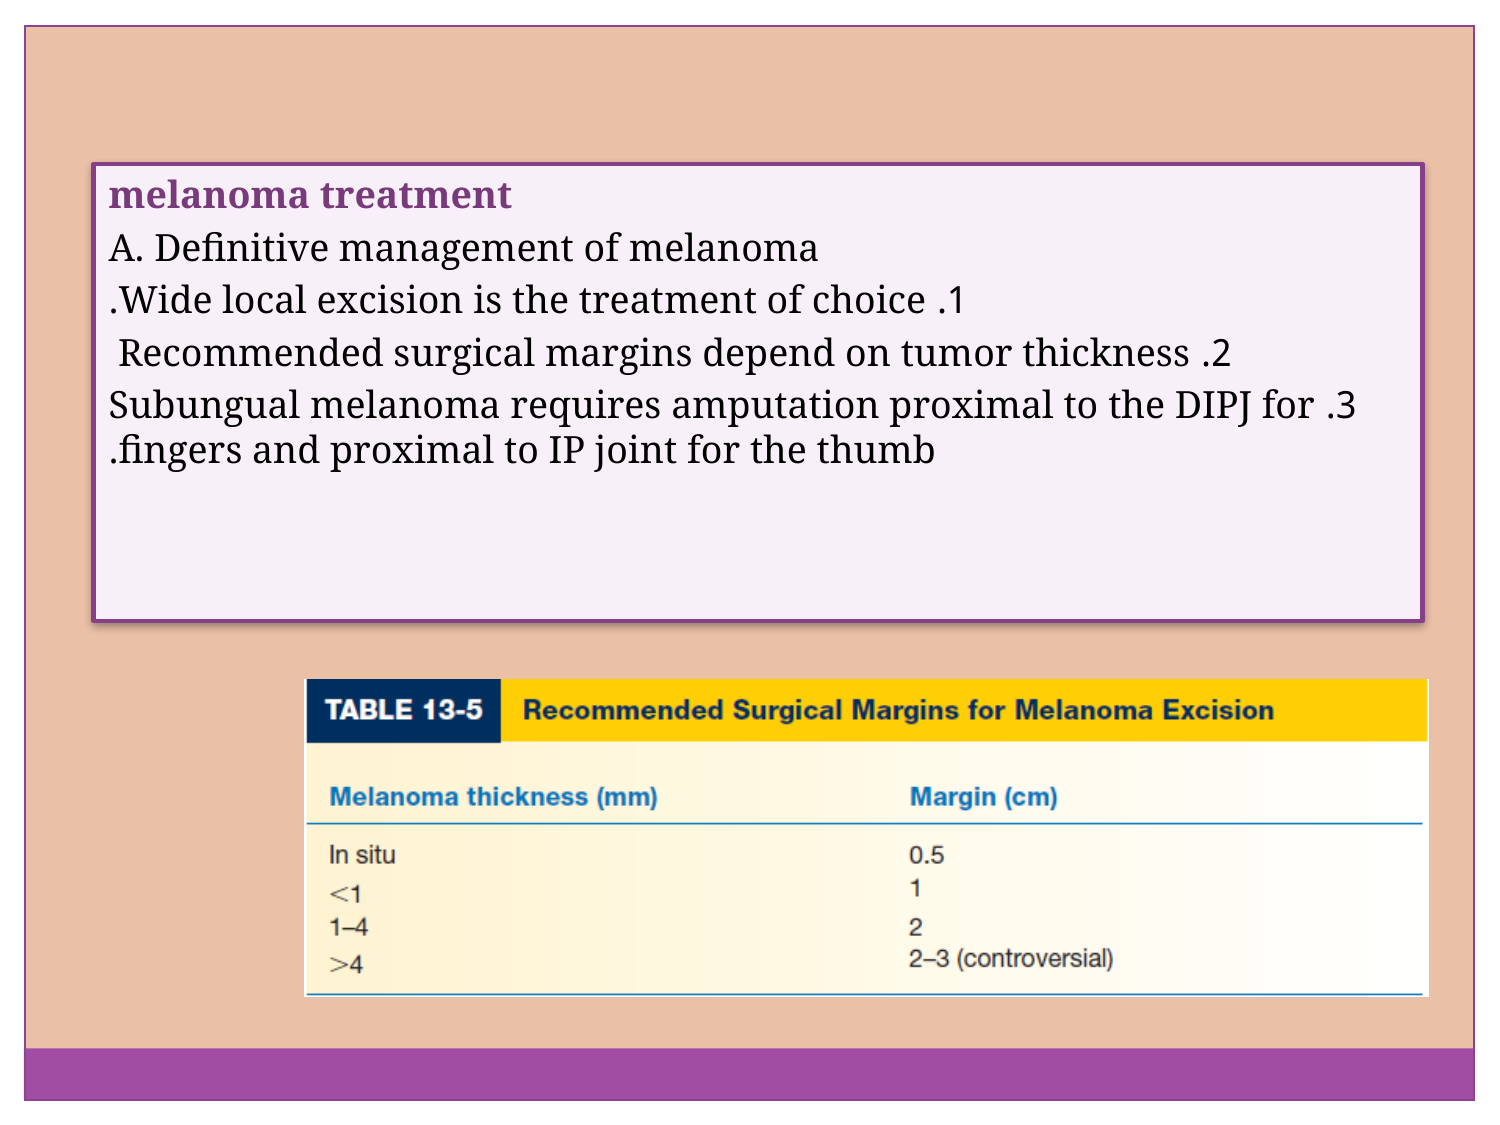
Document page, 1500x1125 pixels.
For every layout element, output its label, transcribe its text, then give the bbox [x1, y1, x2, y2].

picture [304, 679, 1429, 998]
list melanoma treatment A. Definitive management of melanoma 1. Wide local excision is the treatment of choice. 2. Recommended surgical margins depend on tumor thickness 3. Subungual melanoma requires amputation proximal to the DIPJ for fingers and proximal to IP joint for the thumb. [93, 163, 1423, 622]
